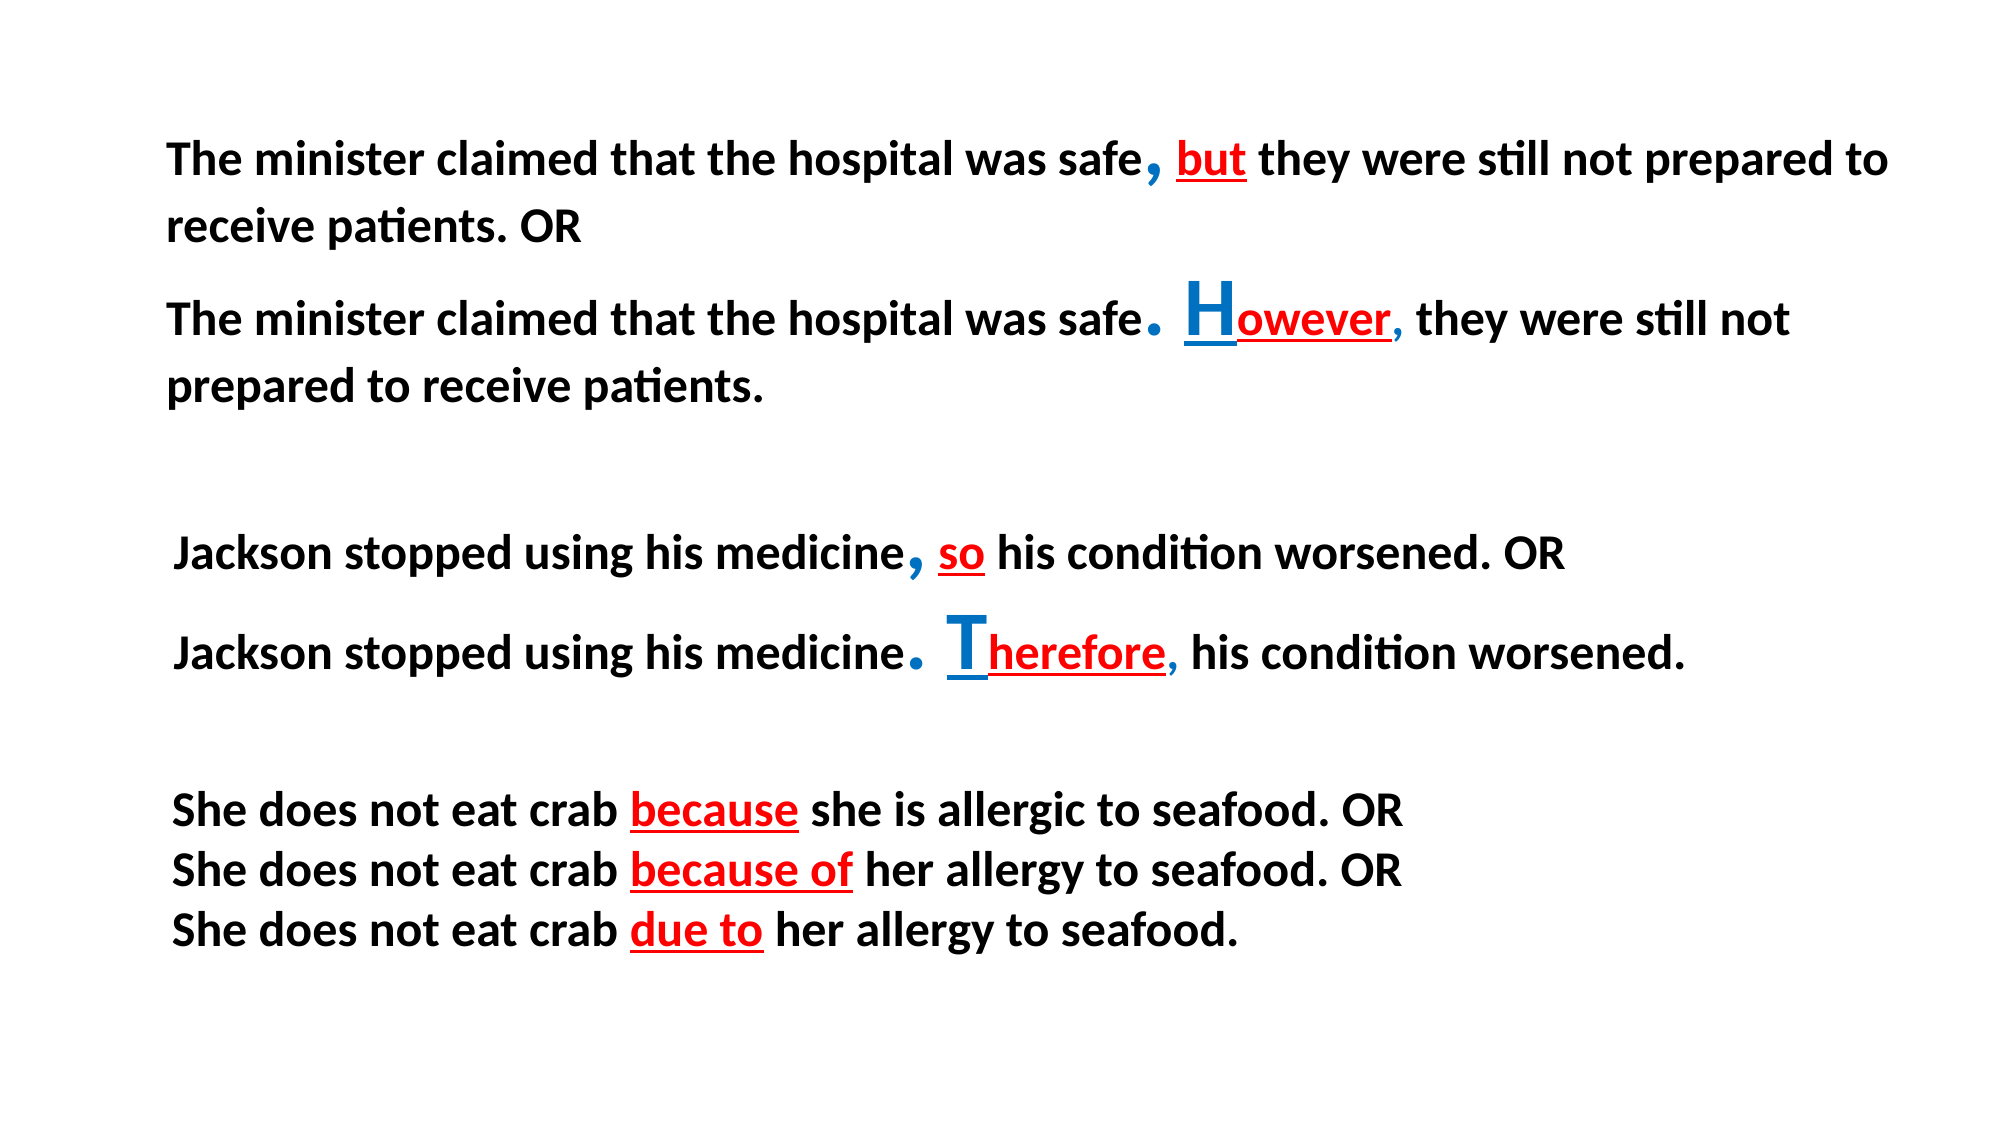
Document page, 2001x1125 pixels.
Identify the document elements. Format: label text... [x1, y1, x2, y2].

text_box Jackson stopped using his medicine, so his condition worsened. OR Jackson stopped using his medicine. Therefore, his condition worsened. [158, 478, 1702, 754]
text_box The minister claimed that the hospital was safe, but they were still not prepared to receive patients. OR The minister claimed that the hospital was safe. However, they were still not prepared to receive patients. [151, 85, 1922, 420]
text_box She does not eat crab because she is allergic to seafood. OR She does not eat crab because of her allergy to seafood. OR She does not eat crab due to her allergy to seafood. [157, 768, 1420, 964]
